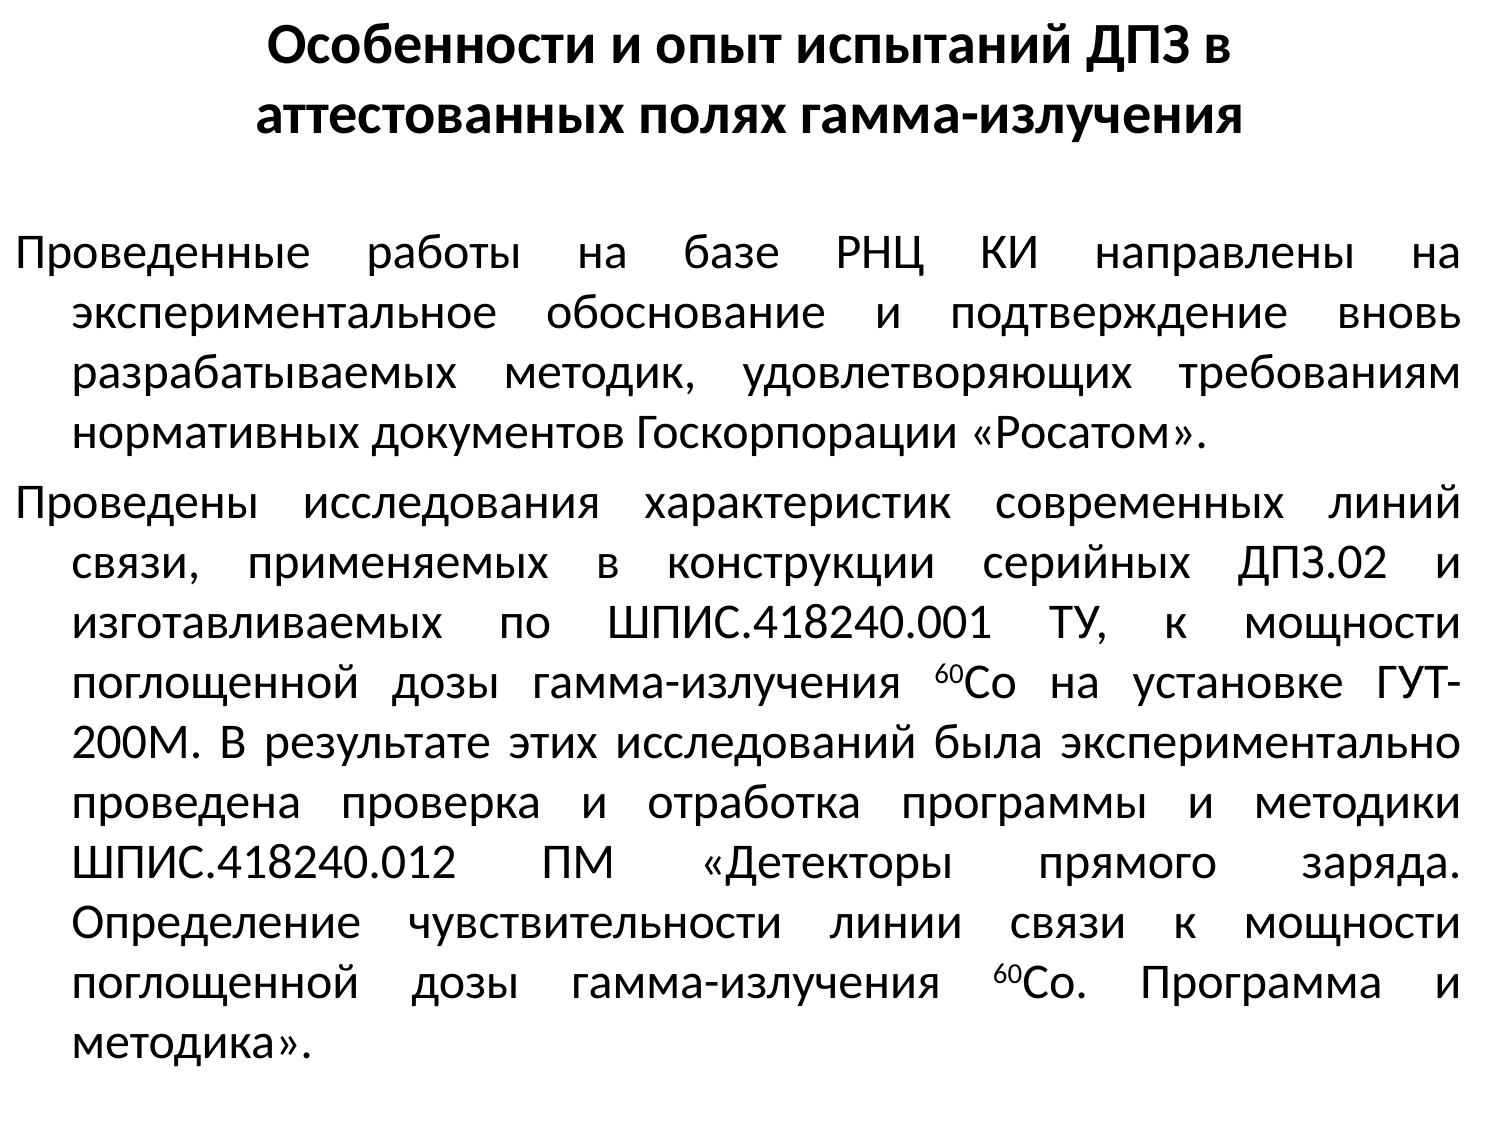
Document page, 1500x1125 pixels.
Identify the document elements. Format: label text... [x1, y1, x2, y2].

title Особенности и опыт испытаний ДПЗ в аттестованных полях гамма-излучения [74, 44, 1426, 177]
list Проведенные работы на базе РНЦ КИ направлены на экспериментальное обоснование и подтверждение вновь разрабатываемых методик, удовлетворяющих требованиям нормативных документов Госкорпорации «Росатом». Проведены исследования характеристик современных линий связи, применяемых в конструкции серийных ДПЗ.02 и изготавливаемых по ШПИС.418240.001 ТУ, к мощности поглощенной дозы гамма-излучения 60Co на установке ГУТ-200М. В результате этих исследований была экспериментально проведена проверка и отработка программы и методики ШПИС.418240.012 ПМ «Детекторы прямого заряда. Определение чувствительности линии связи к мощности поглощенной дозы гамма-излучения 60Со. Программа и методика». [0, 210, 1477, 1053]
